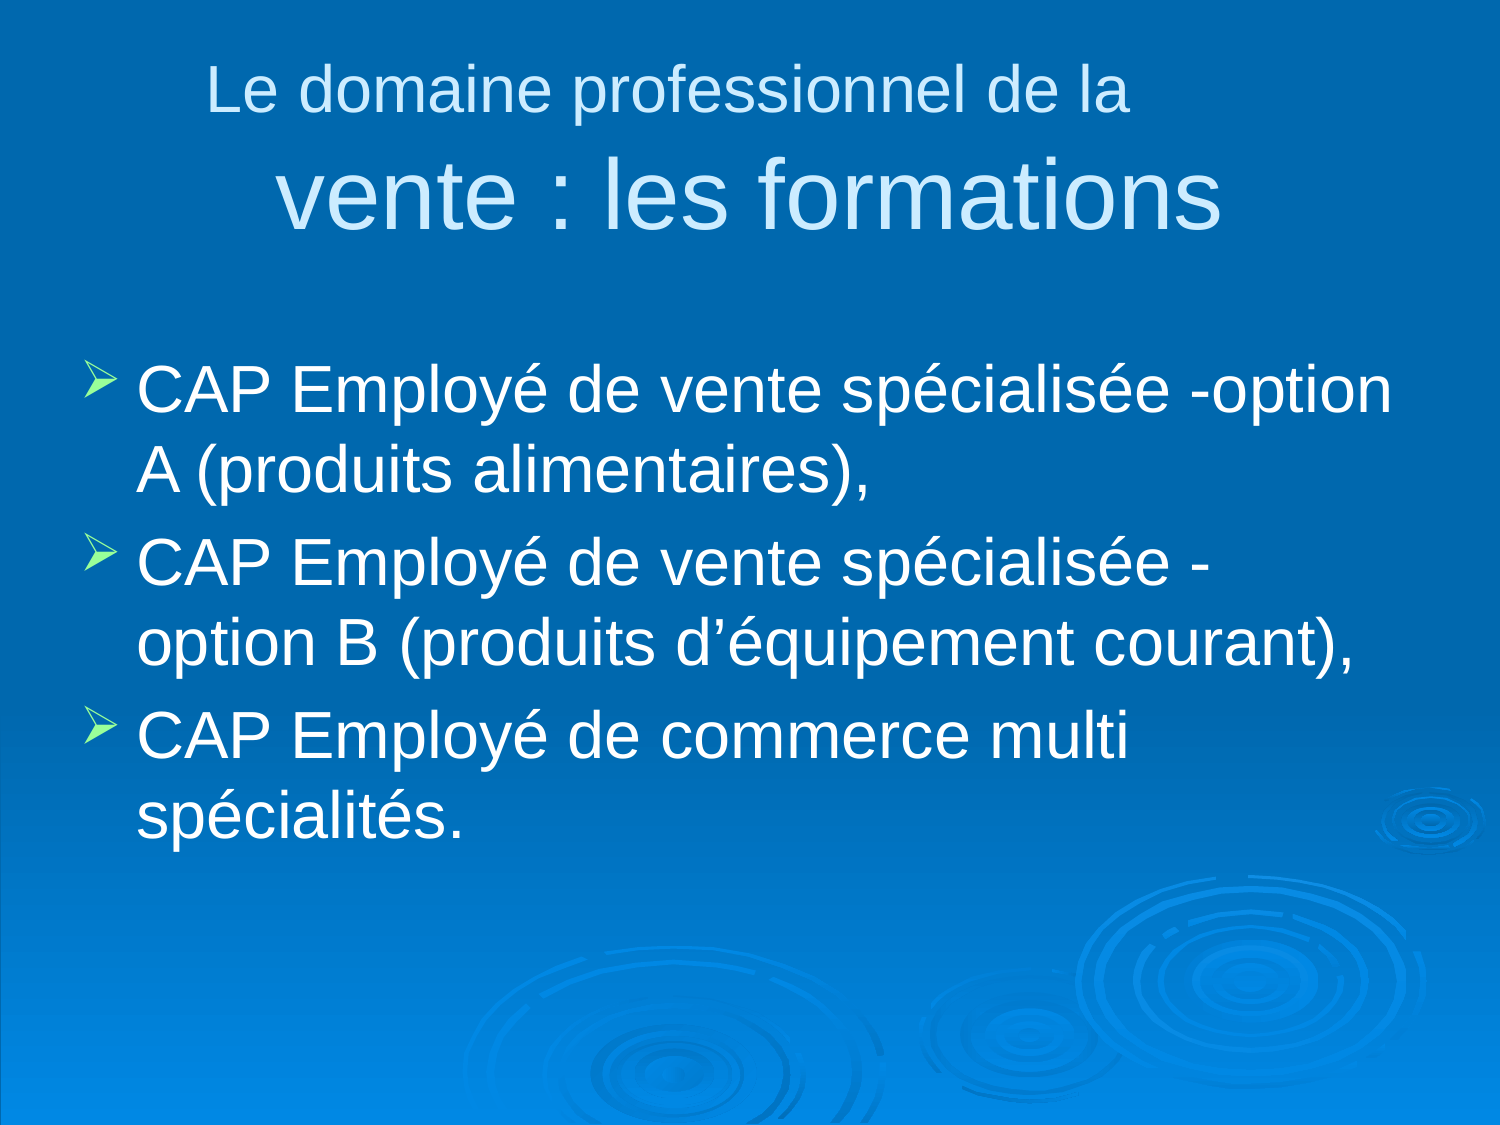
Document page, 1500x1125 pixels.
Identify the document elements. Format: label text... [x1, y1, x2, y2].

list CAP Employé de vente spécialisée -option A (produits alimentaires), CAP Employé de vente spécialisée - option B (produits d’équipement courant), CAP Employé de commerce multi spécialités. [64, 337, 1416, 981]
title Le domaine professionnel de la vente : les formations [74, 45, 1426, 233]
